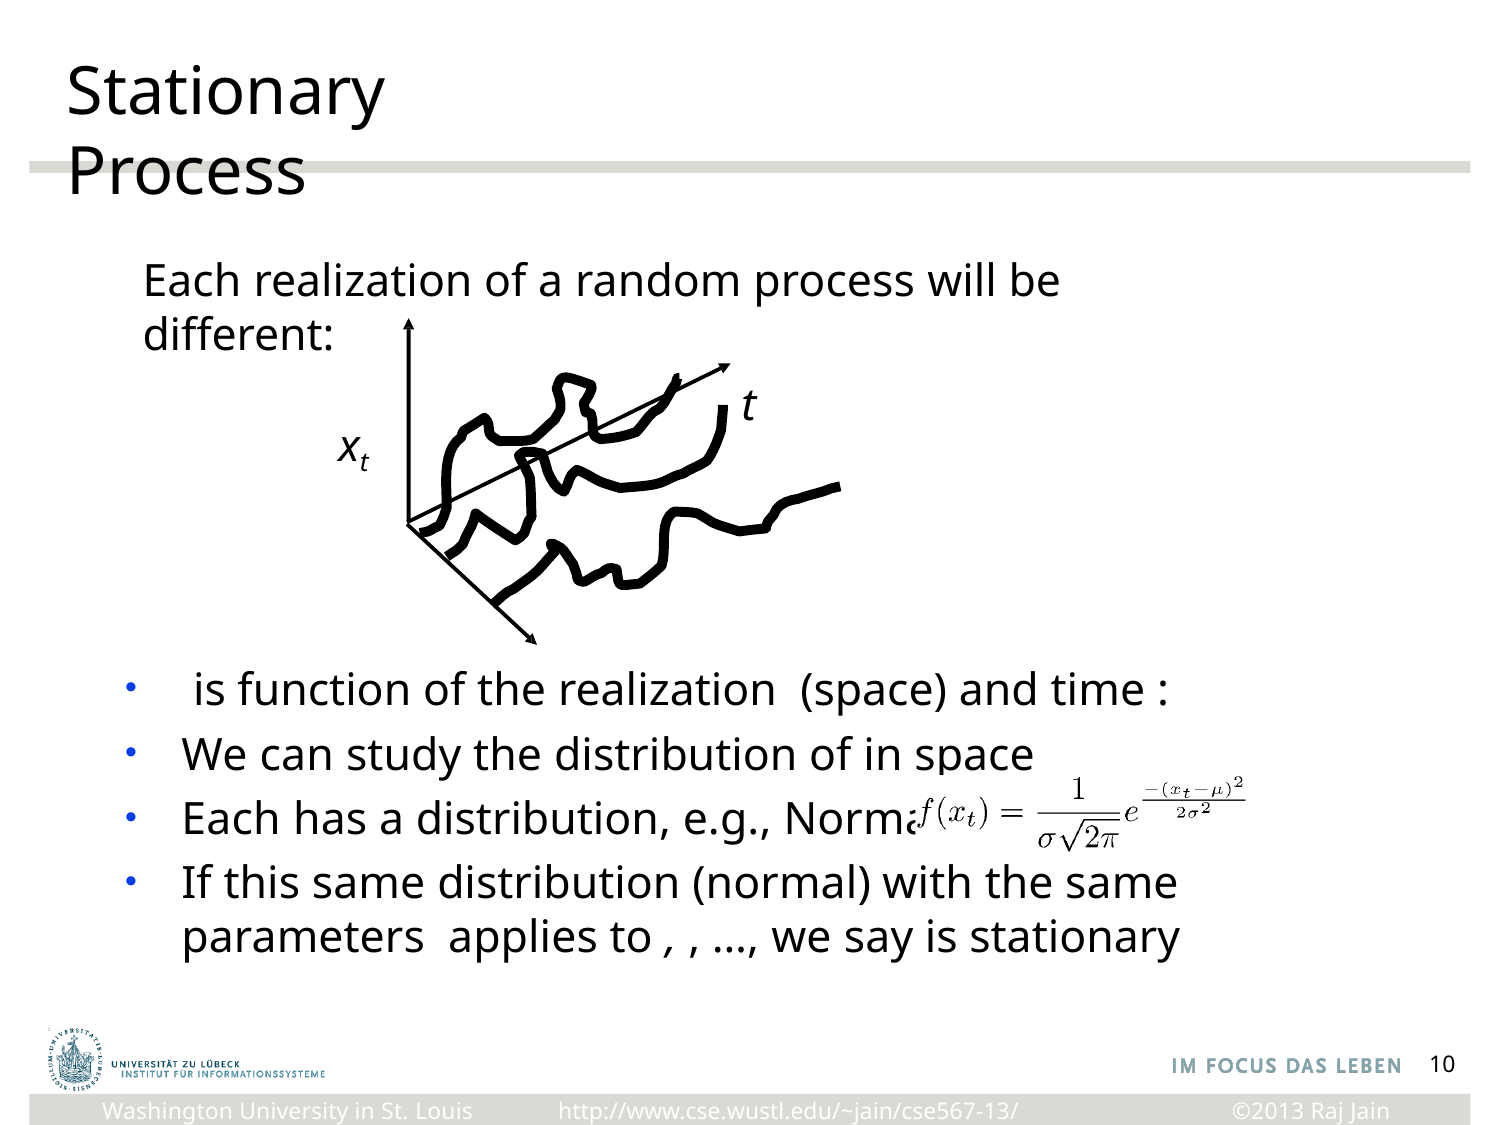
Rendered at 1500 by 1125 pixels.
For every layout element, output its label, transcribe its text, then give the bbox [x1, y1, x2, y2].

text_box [100, 1088, 1400, 1125]
text_box Each realization of a random process will be different: t xt [140, 226, 1177, 477]
text_box [419, 477, 514, 534]
text_box [915, 775, 1247, 853]
text_box [406, 477, 411, 521]
text_box [492, 604, 537, 645]
slide_number 10 [1305, 1050, 1471, 1083]
text_box [405, 524, 494, 605]
text_box [406, 501, 446, 524]
picture [1173, 1058, 1305, 1073]
text_box [446, 477, 674, 557]
text_box [491, 486, 841, 606]
title Stationary Process [64, 45, 609, 236]
